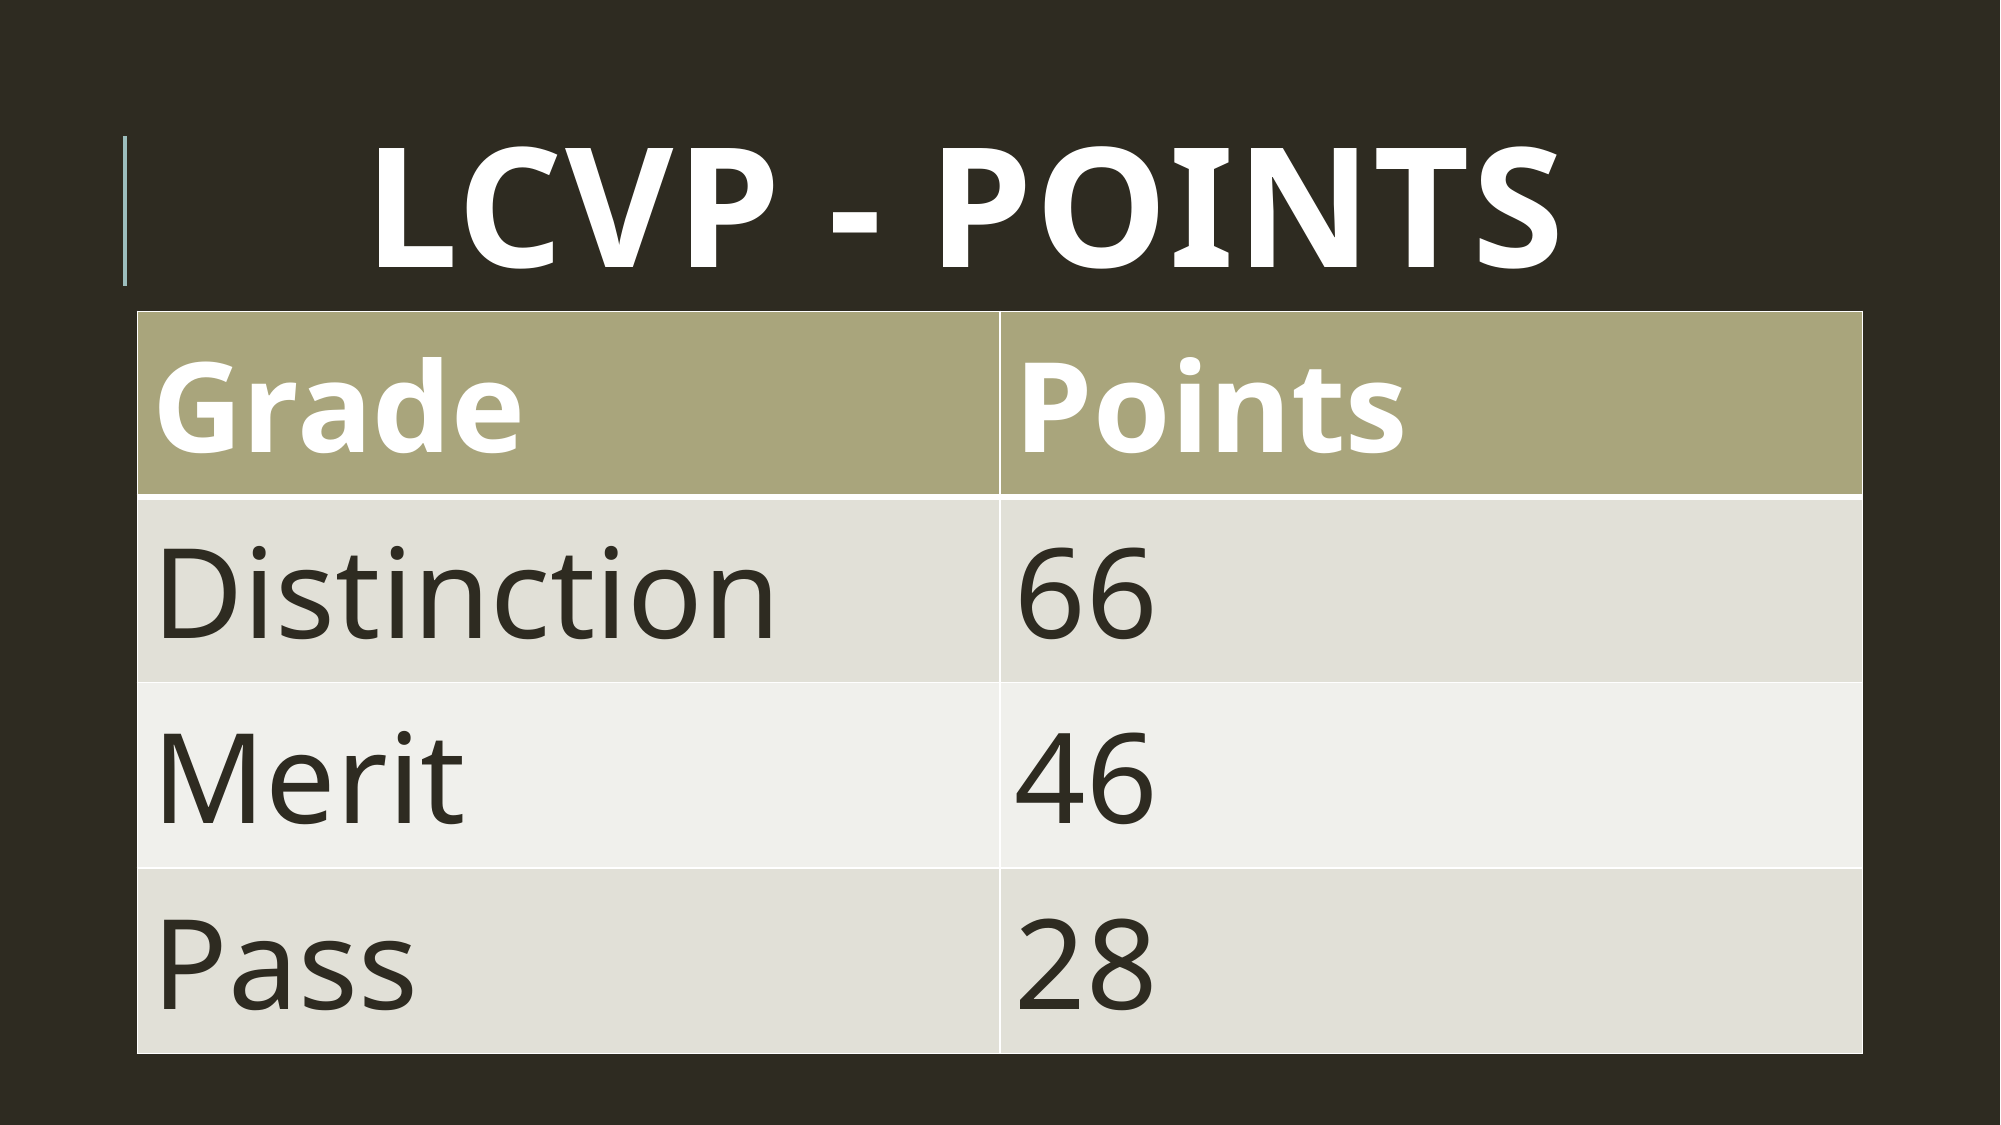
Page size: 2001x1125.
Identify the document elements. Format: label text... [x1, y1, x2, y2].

table_cell Merit [138, 683, 999, 867]
table_cell Distinction [138, 500, 999, 682]
table_cell Pass [138, 869, 999, 1053]
table_cell 46 [1001, 683, 1862, 867]
table_header Grade [138, 312, 999, 494]
title LCVP - POINTS [168, 96, 1763, 311]
table_header Points [1001, 312, 1862, 494]
table_cell 66 [1001, 500, 1862, 682]
table_cell 28 [1001, 869, 1862, 1053]
